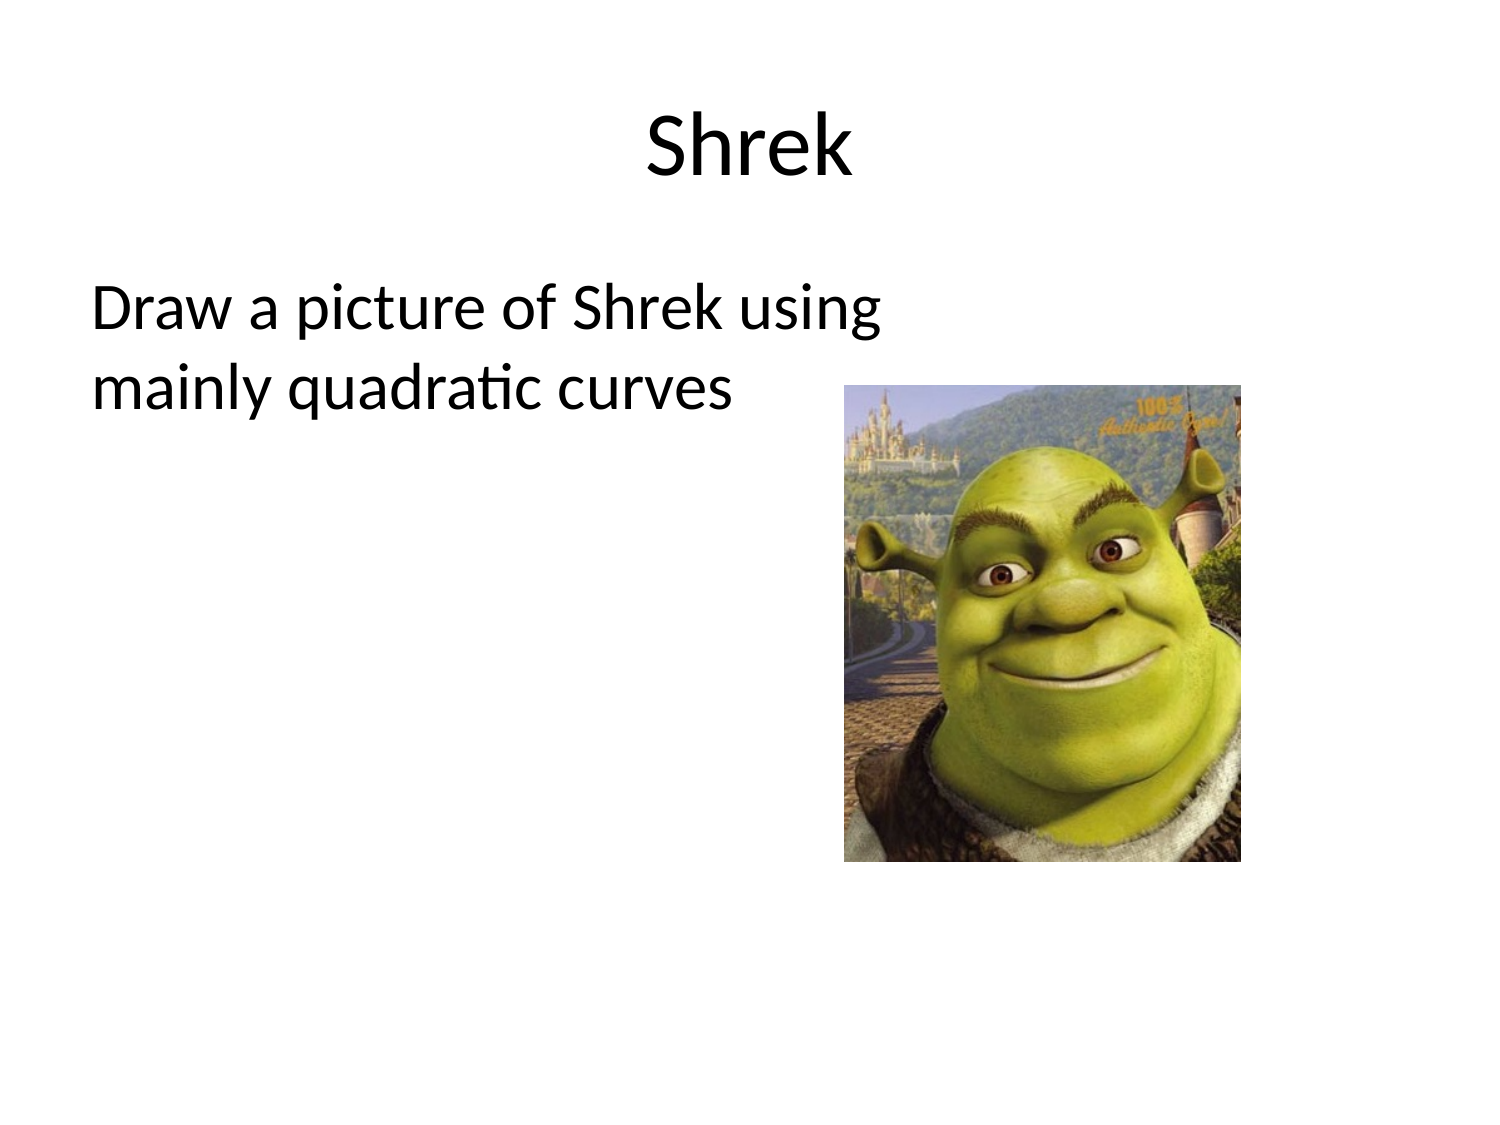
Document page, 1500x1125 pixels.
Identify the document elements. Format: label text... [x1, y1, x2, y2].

title Shrek [75, 45, 1425, 233]
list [844, 385, 1241, 862]
text_box Draw a picture of Shrek using mainly quadratic curves [76, 255, 951, 475]
